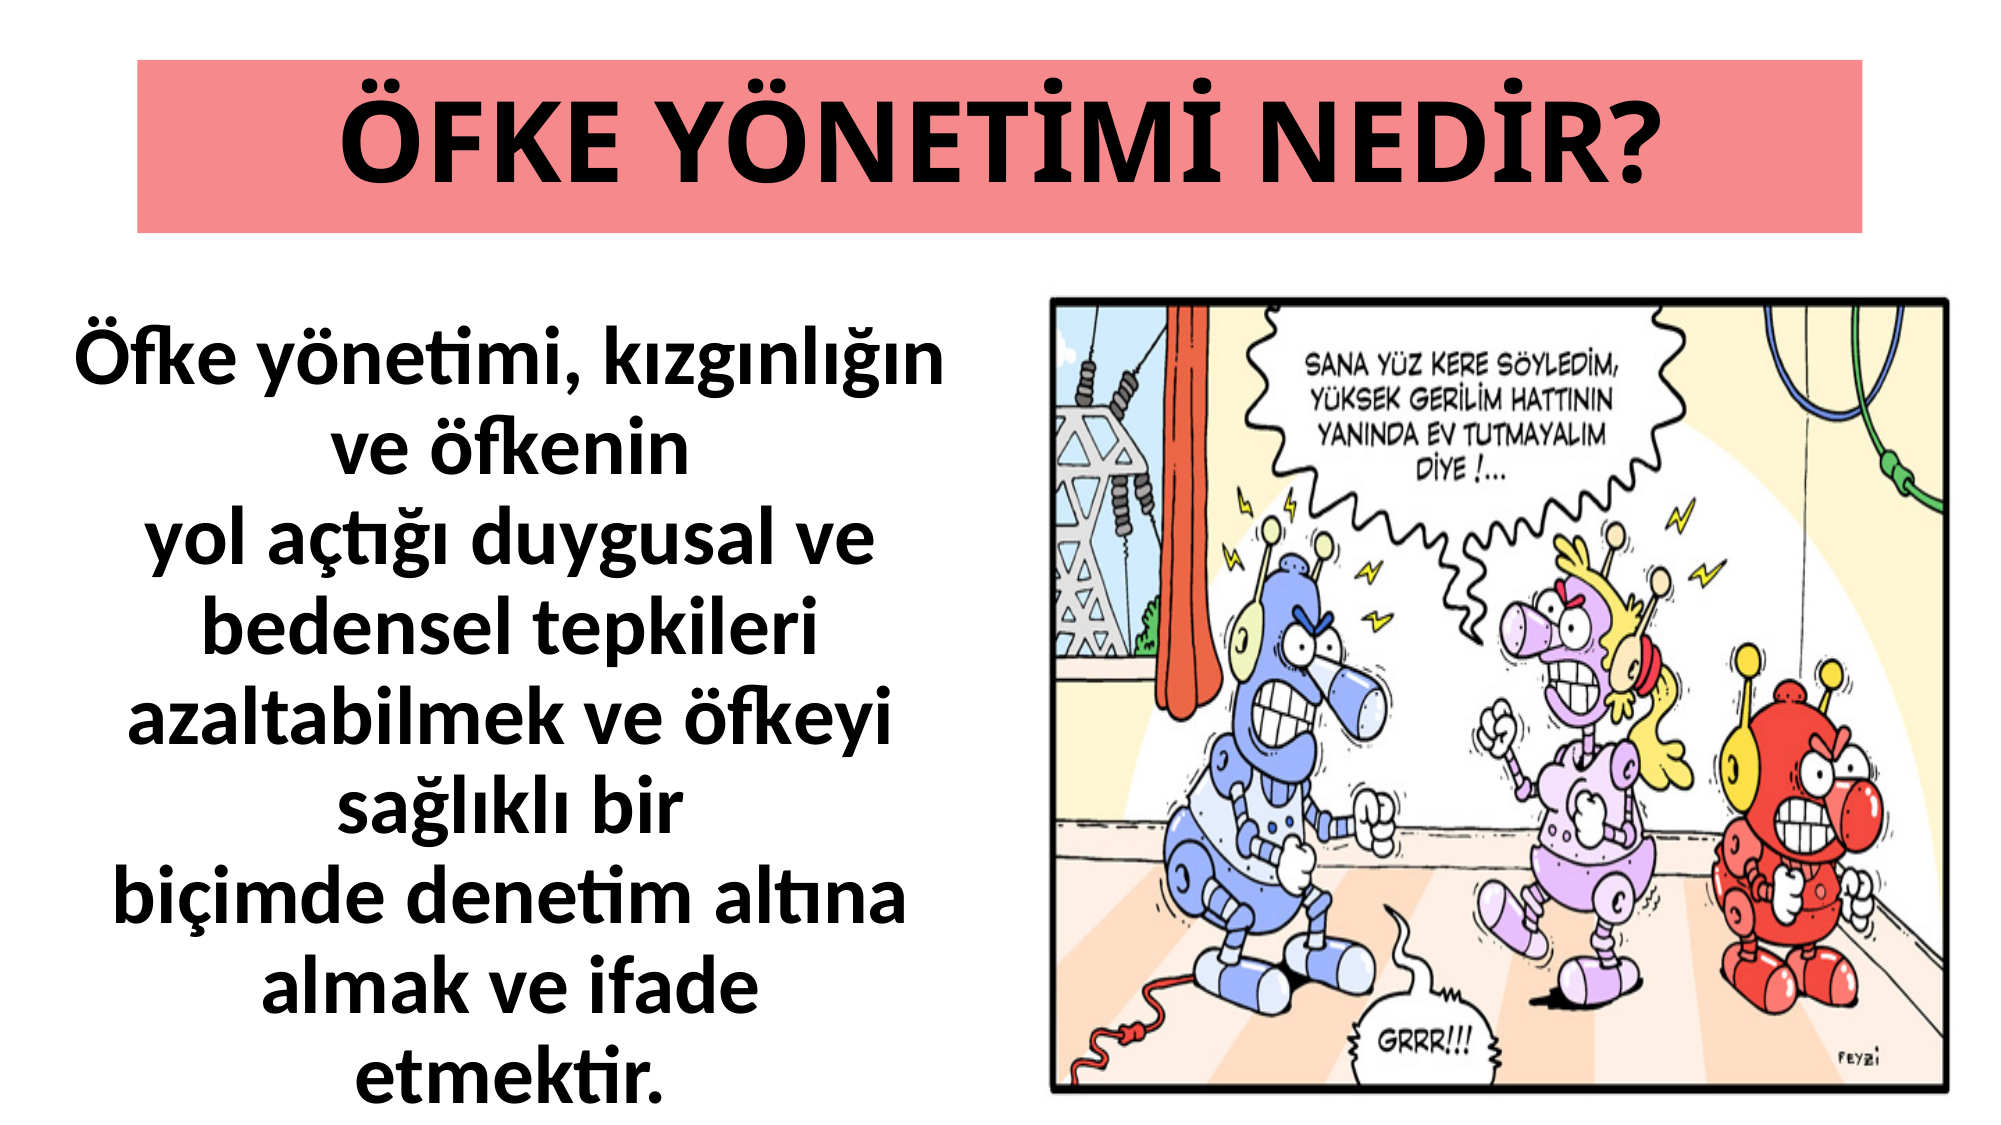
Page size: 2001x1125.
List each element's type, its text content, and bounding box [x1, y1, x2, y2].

picture [1042, 286, 1962, 1104]
title ÖFKE YÖNETİMİ NEDİR? [137, 59, 1863, 234]
list Öfke yönetimi, kızgınlığın ve öfkenin yol açtığı duygusal ve bedensel tepkileri azaltabilmek ve öfkeyi sağlıklı bir biçimde denetim altına almak ve ifade etmektir. [21, 304, 1000, 1083]
